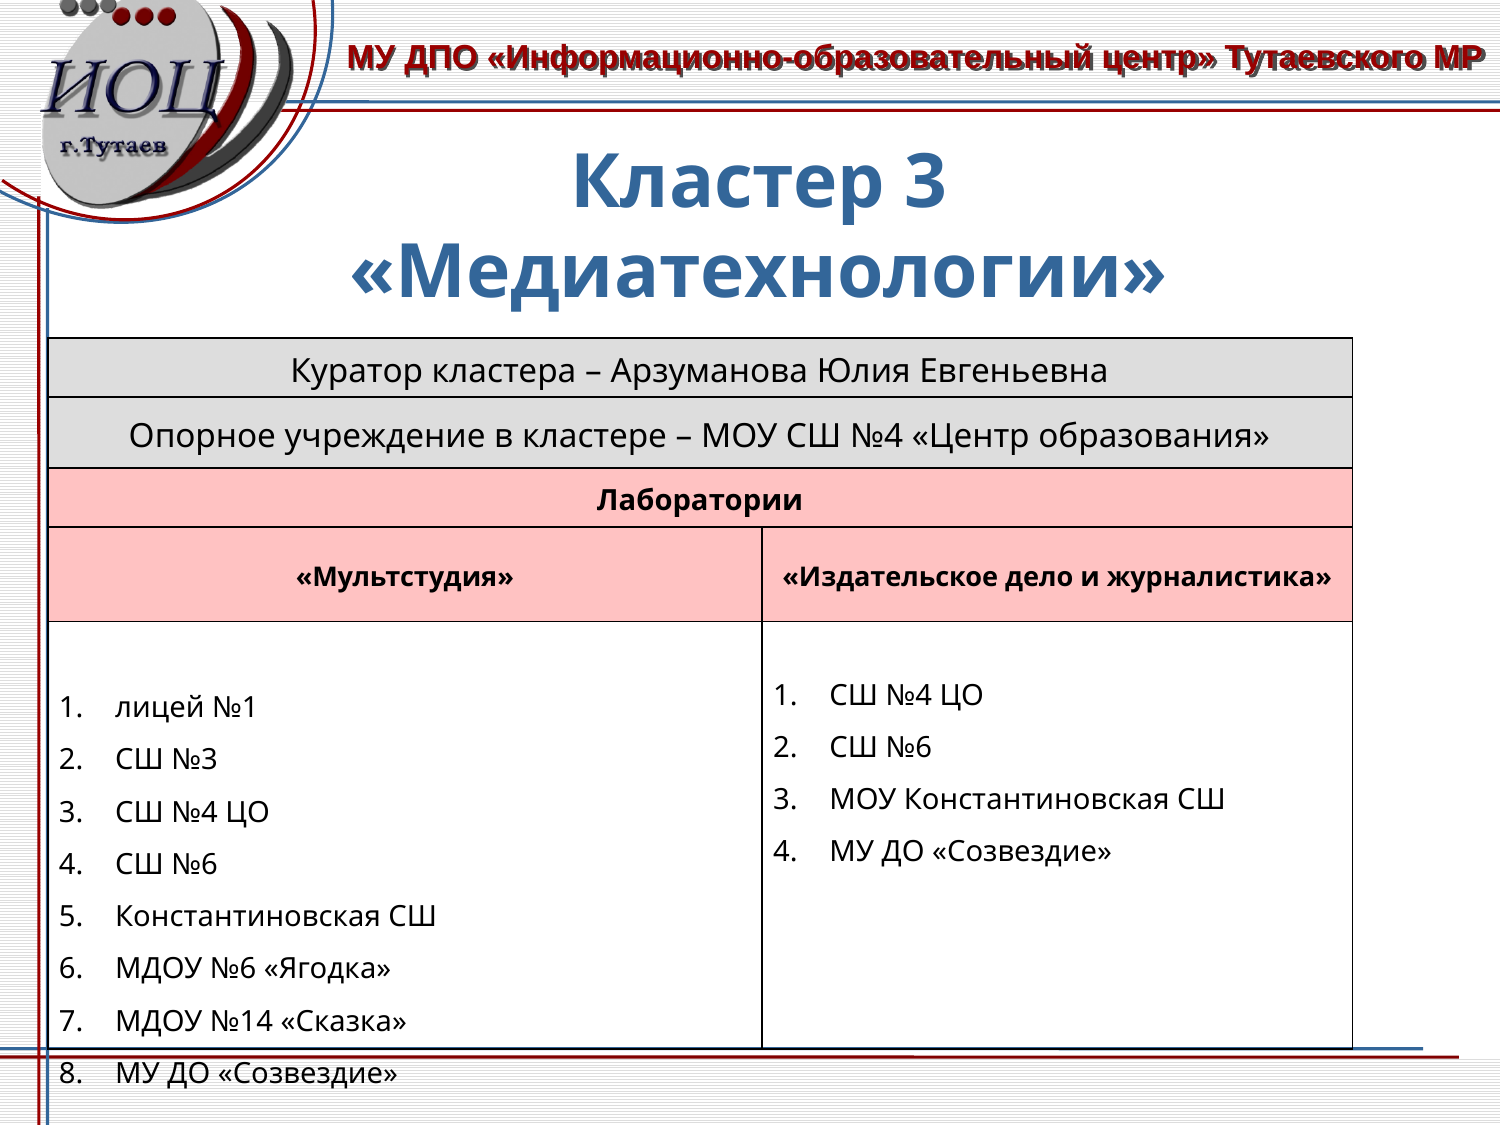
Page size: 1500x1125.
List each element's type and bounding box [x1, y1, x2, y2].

picture [31, 0, 298, 212]
text_box [0, 0, 1500, 1125]
